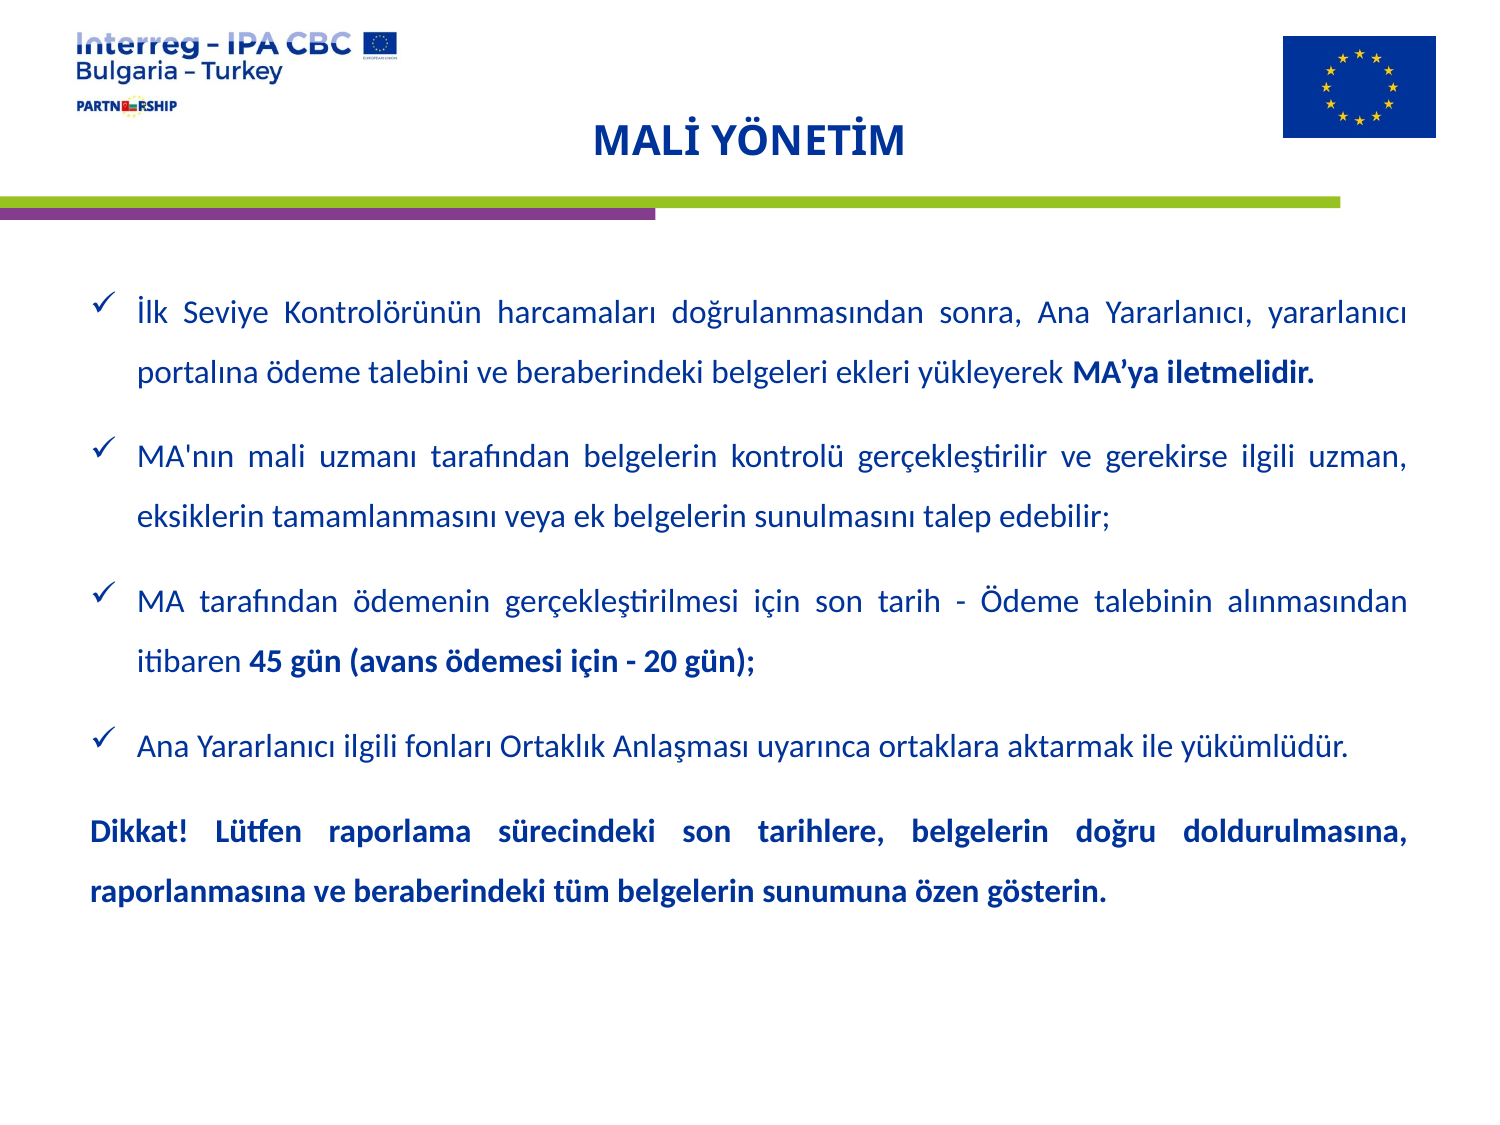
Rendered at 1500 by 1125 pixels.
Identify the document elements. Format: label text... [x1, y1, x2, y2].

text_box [0, 196, 1341, 221]
picture [1283, 35, 1436, 138]
title mali yönetim [74, 44, 1426, 233]
list İlk Seviye Kontrolörünün harcamaları doğrulanmasından sonra, Ana Yararlanıcı, yararlanıcı portalına ödeme talebini ve beraberindeki belgeleri ekleri yükleyerek MA’ya iletmelidir. MA'nın mali uzmanı tarafından belgelerin kontrolü gerçekleştirilir ve gerekirse ilgili uzman, eksiklerin tamamlanmasını veya ek belgelerin sunulmasını talep edebilir; MA tarafından ödemenin gerçekleştirilmesi için son tarih - Ödeme talebinin alınmasından itibaren 45 gün (avans ödemesi için - 20 gün); Ana Yararlanıcı ilgili fonları Ortaklık Anlaşması uyarınca ortaklara aktarmak ile yükümlüdür. Dikkat! Lütfen raporlama sürecindeki son tarihlere, belgelerin doğru doldurulmasına, raporlanmasına ve beraberindeki tüm belgelerin sunumuna özen gösterin. [74, 262, 1426, 1006]
picture [62, 18, 408, 126]
